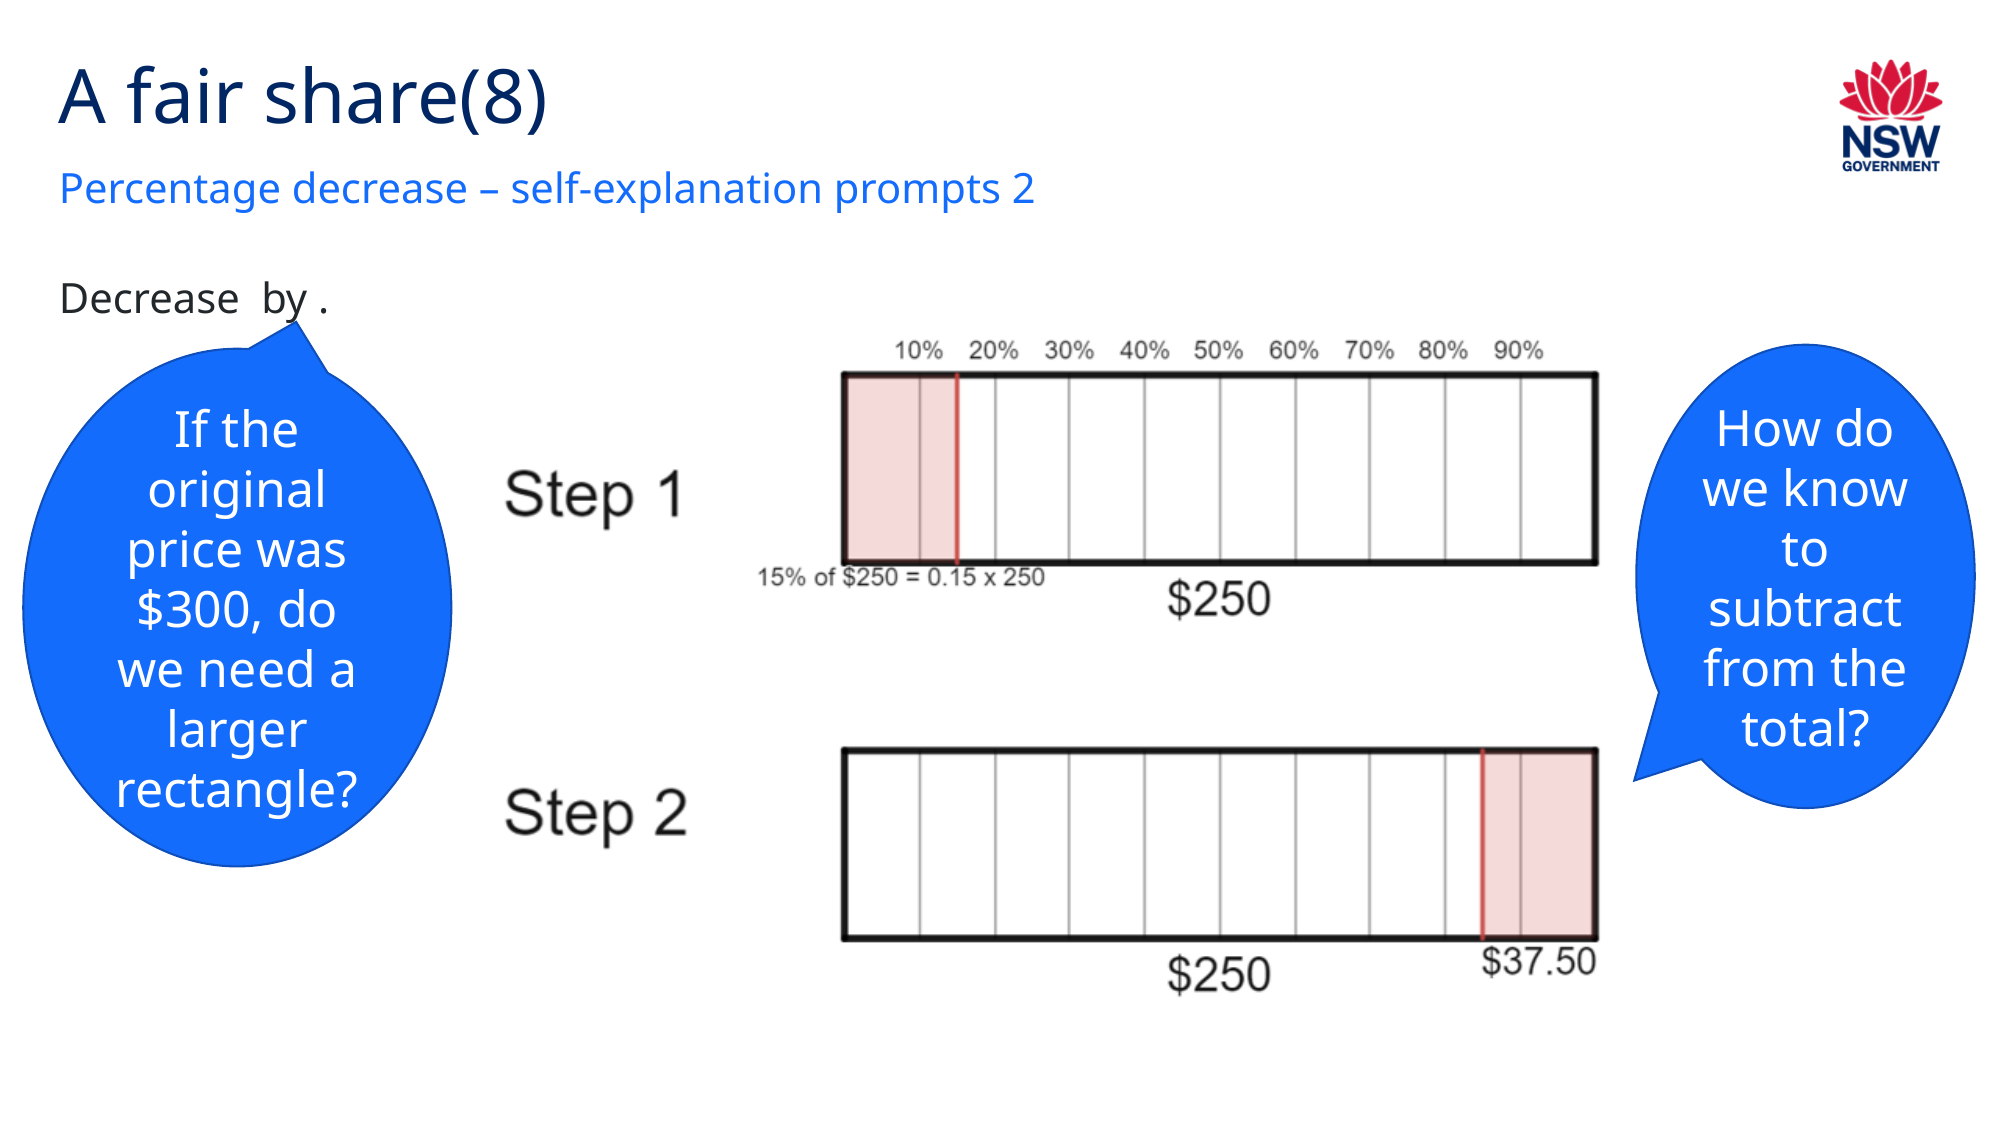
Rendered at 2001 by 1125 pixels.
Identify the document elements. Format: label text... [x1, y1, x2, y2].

text_box If the original price was $300, do we need a larger rectangle? [22, 320, 453, 868]
picture [491, 335, 1612, 1013]
title A fair share(8) [59, 59, 1713, 149]
picture [1839, 59, 1943, 172]
text_box How do we know to subtract from the total? [1632, 343, 1976, 810]
list Percentage decrease – self-explanation prompts 2 [59, 161, 1713, 212]
